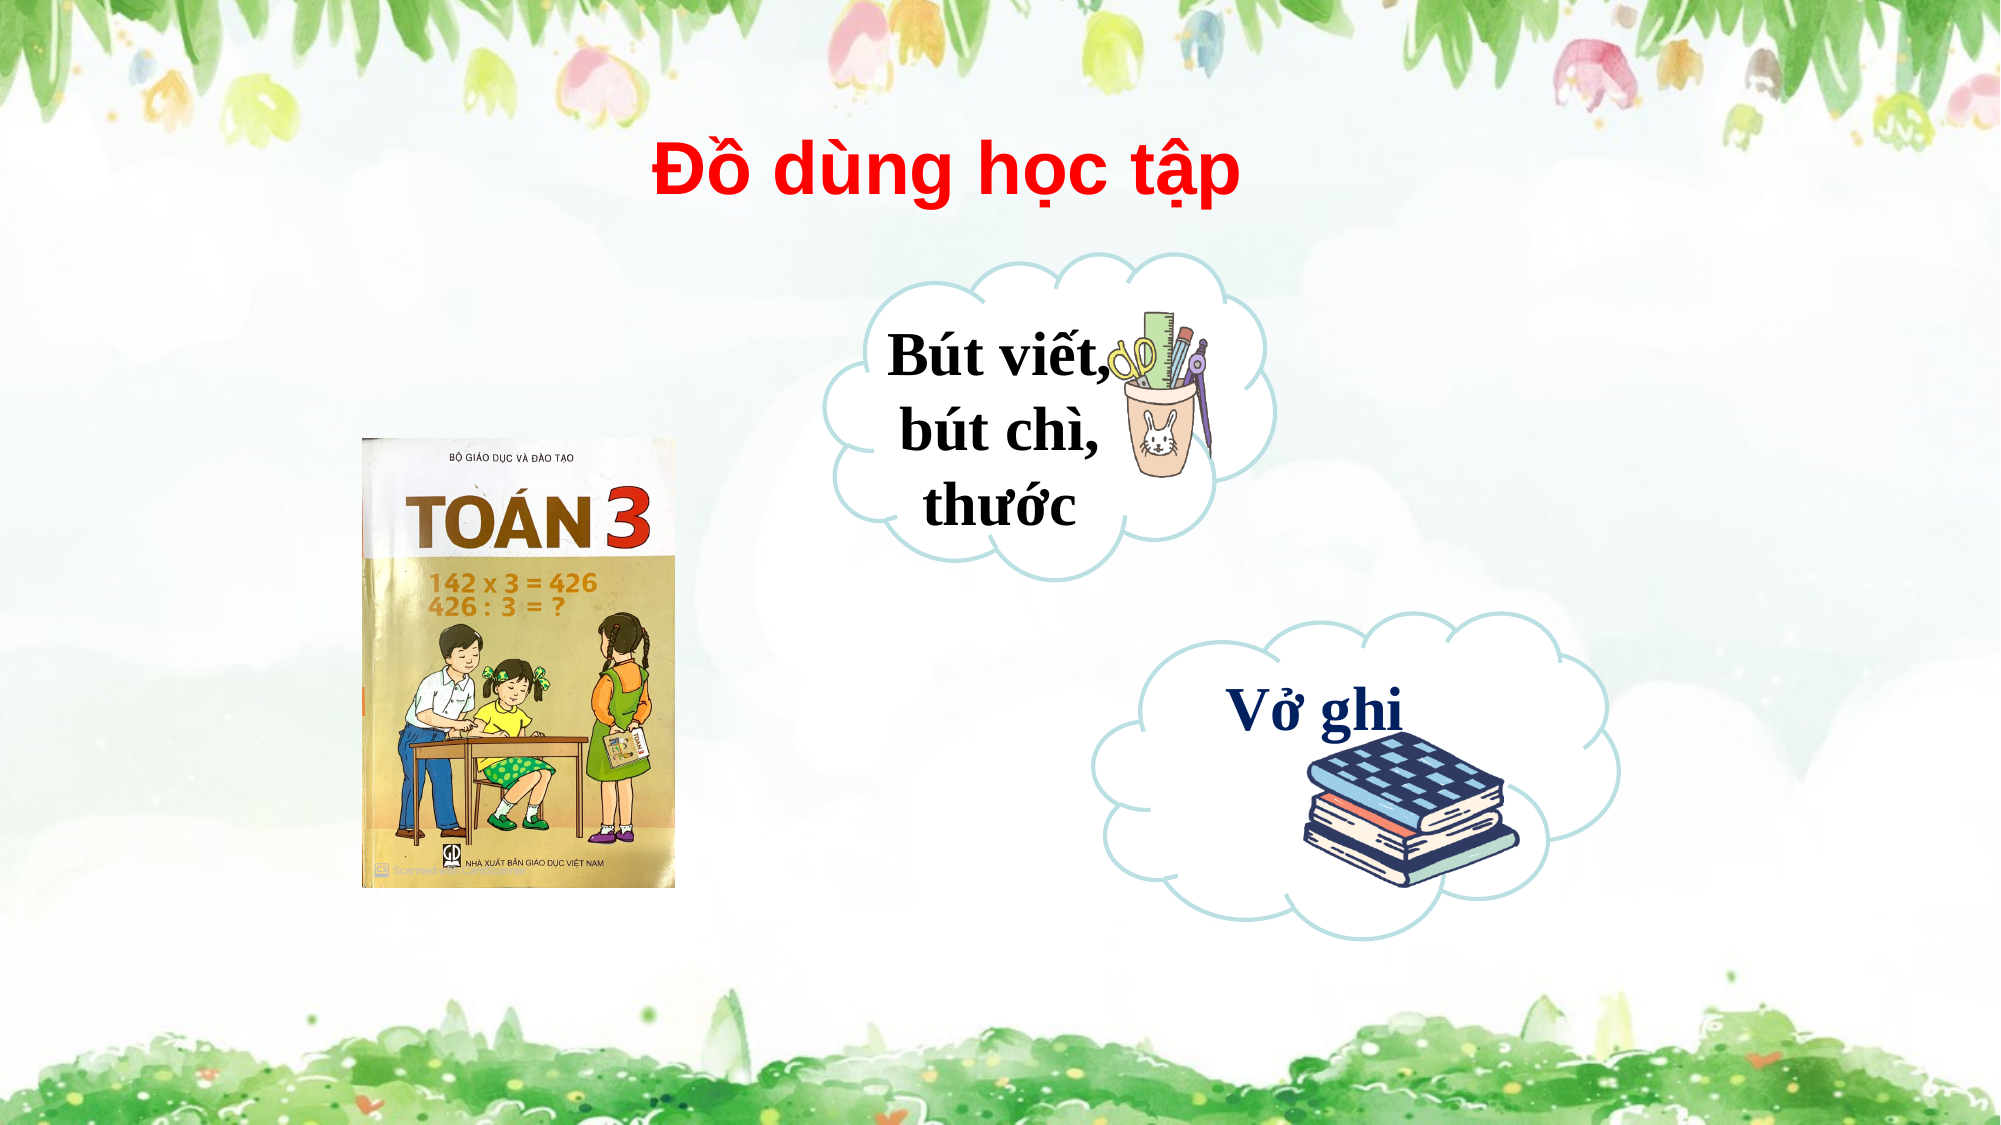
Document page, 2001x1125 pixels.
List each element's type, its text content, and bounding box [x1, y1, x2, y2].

text_box Đồ dùng học tập [637, 112, 1313, 218]
picture [0, 0, 2001, 1125]
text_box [824, 253, 1276, 580]
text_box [1093, 612, 1619, 939]
